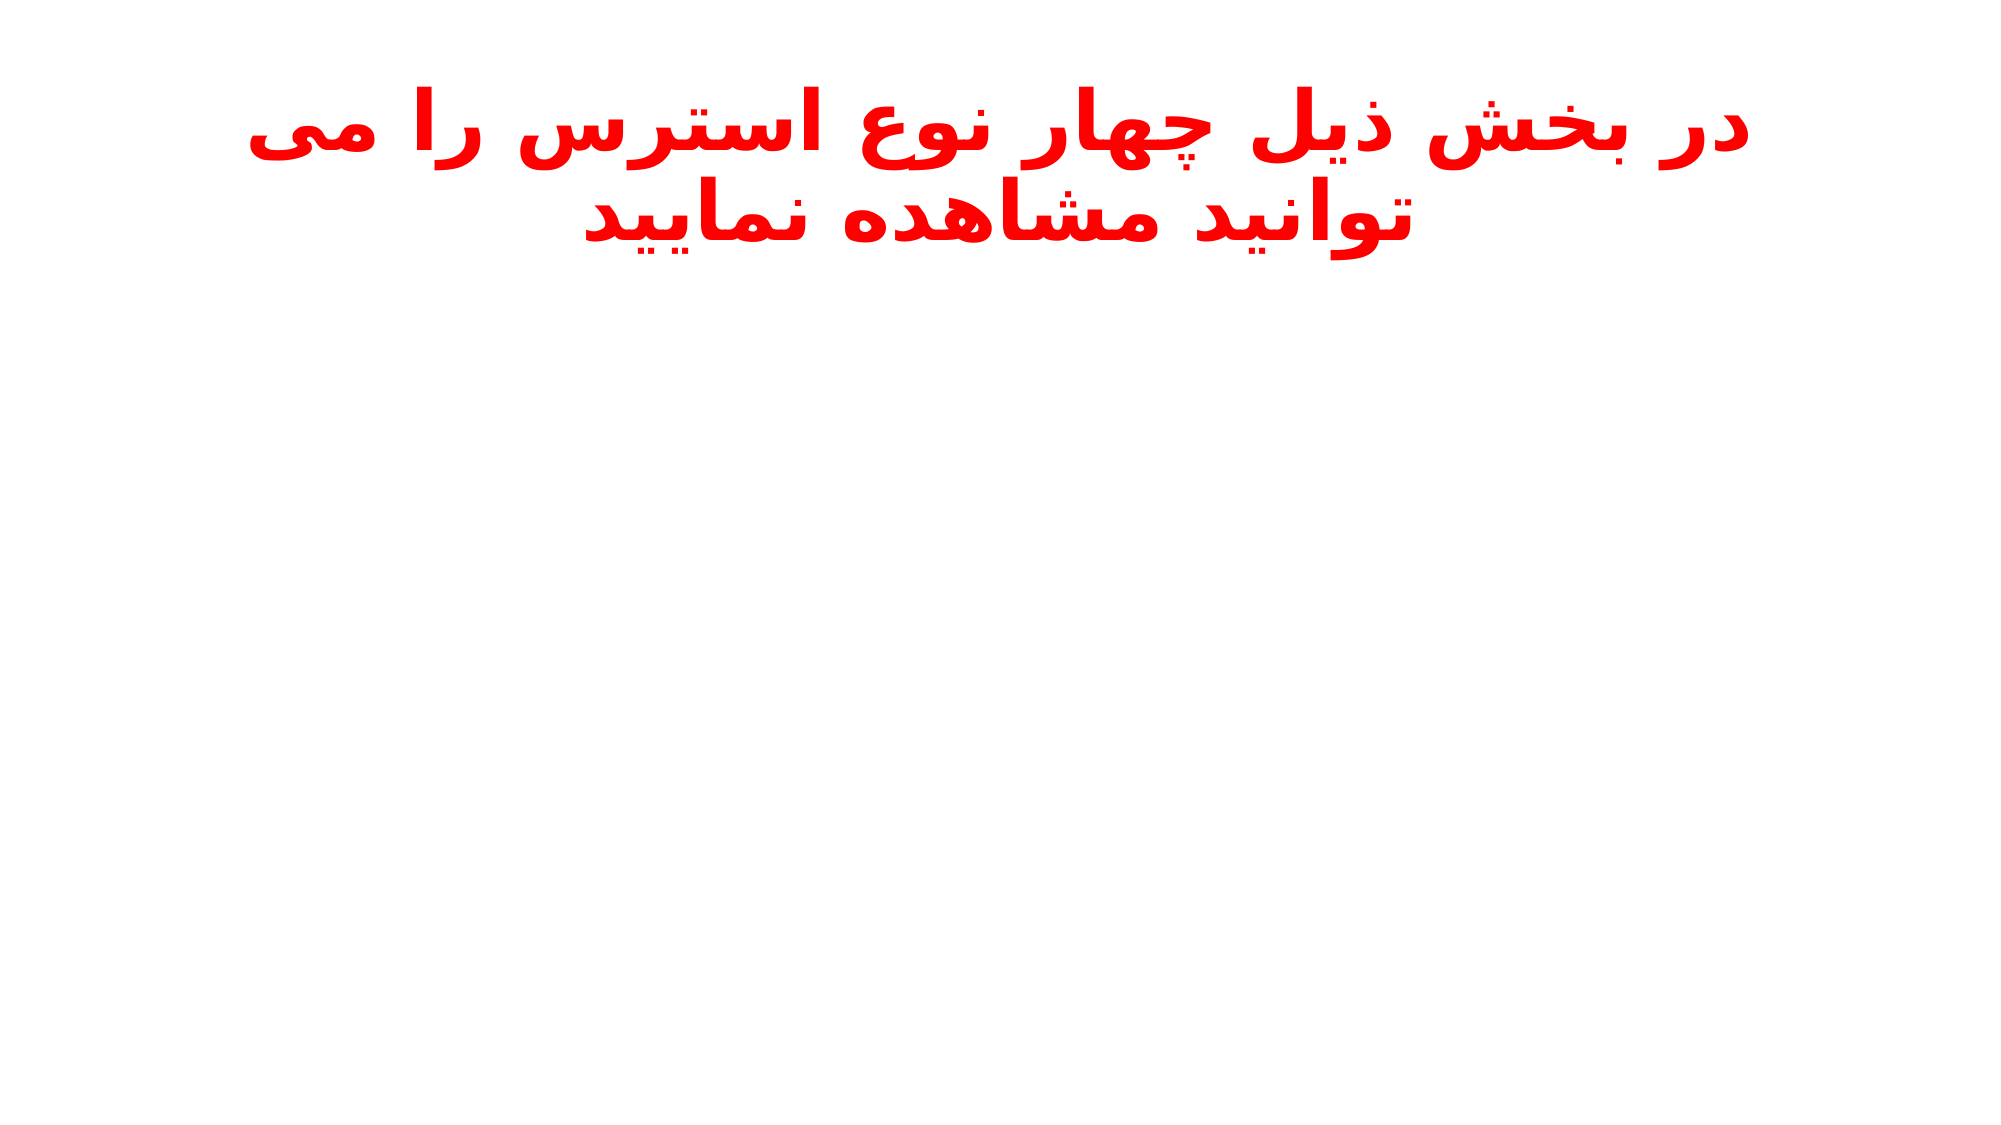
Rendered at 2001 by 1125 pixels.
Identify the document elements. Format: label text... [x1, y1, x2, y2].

title در بخش ذیل چهار نوع استرس را می توانید مشاهده نمایید [137, 59, 1863, 278]
